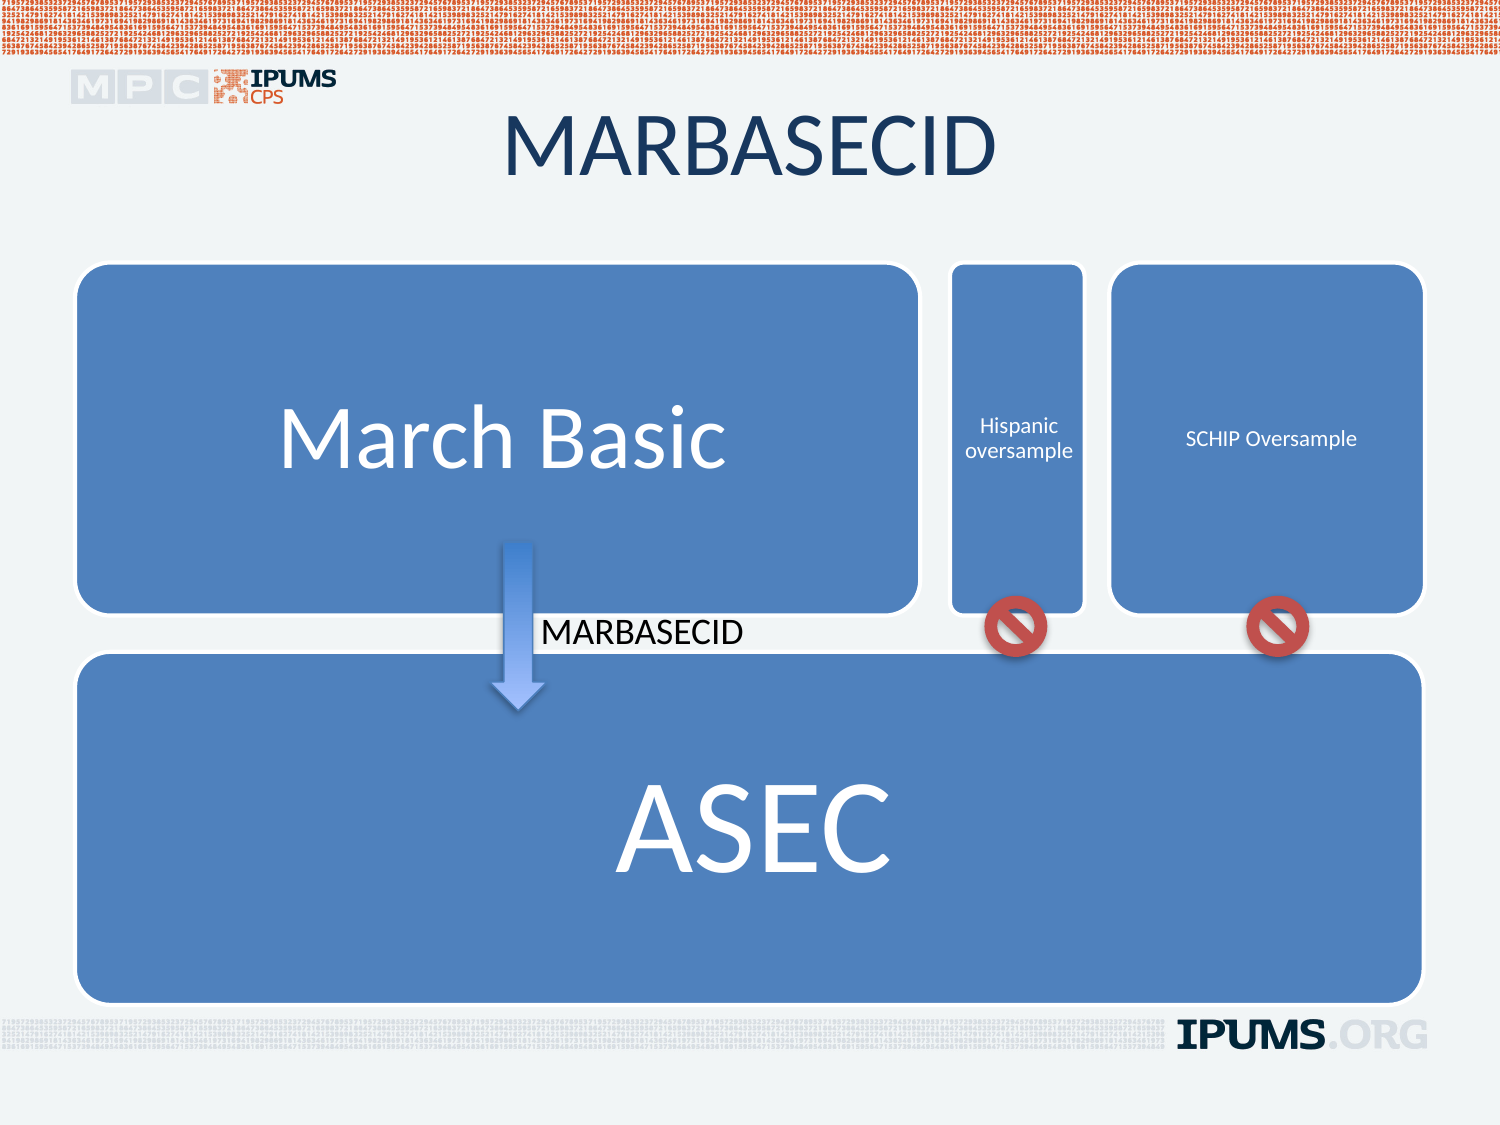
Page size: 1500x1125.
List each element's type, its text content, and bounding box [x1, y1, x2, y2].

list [74, 262, 1426, 1006]
picture [0, 0, 1500, 1125]
title MARBASECID [75, 45, 1425, 233]
